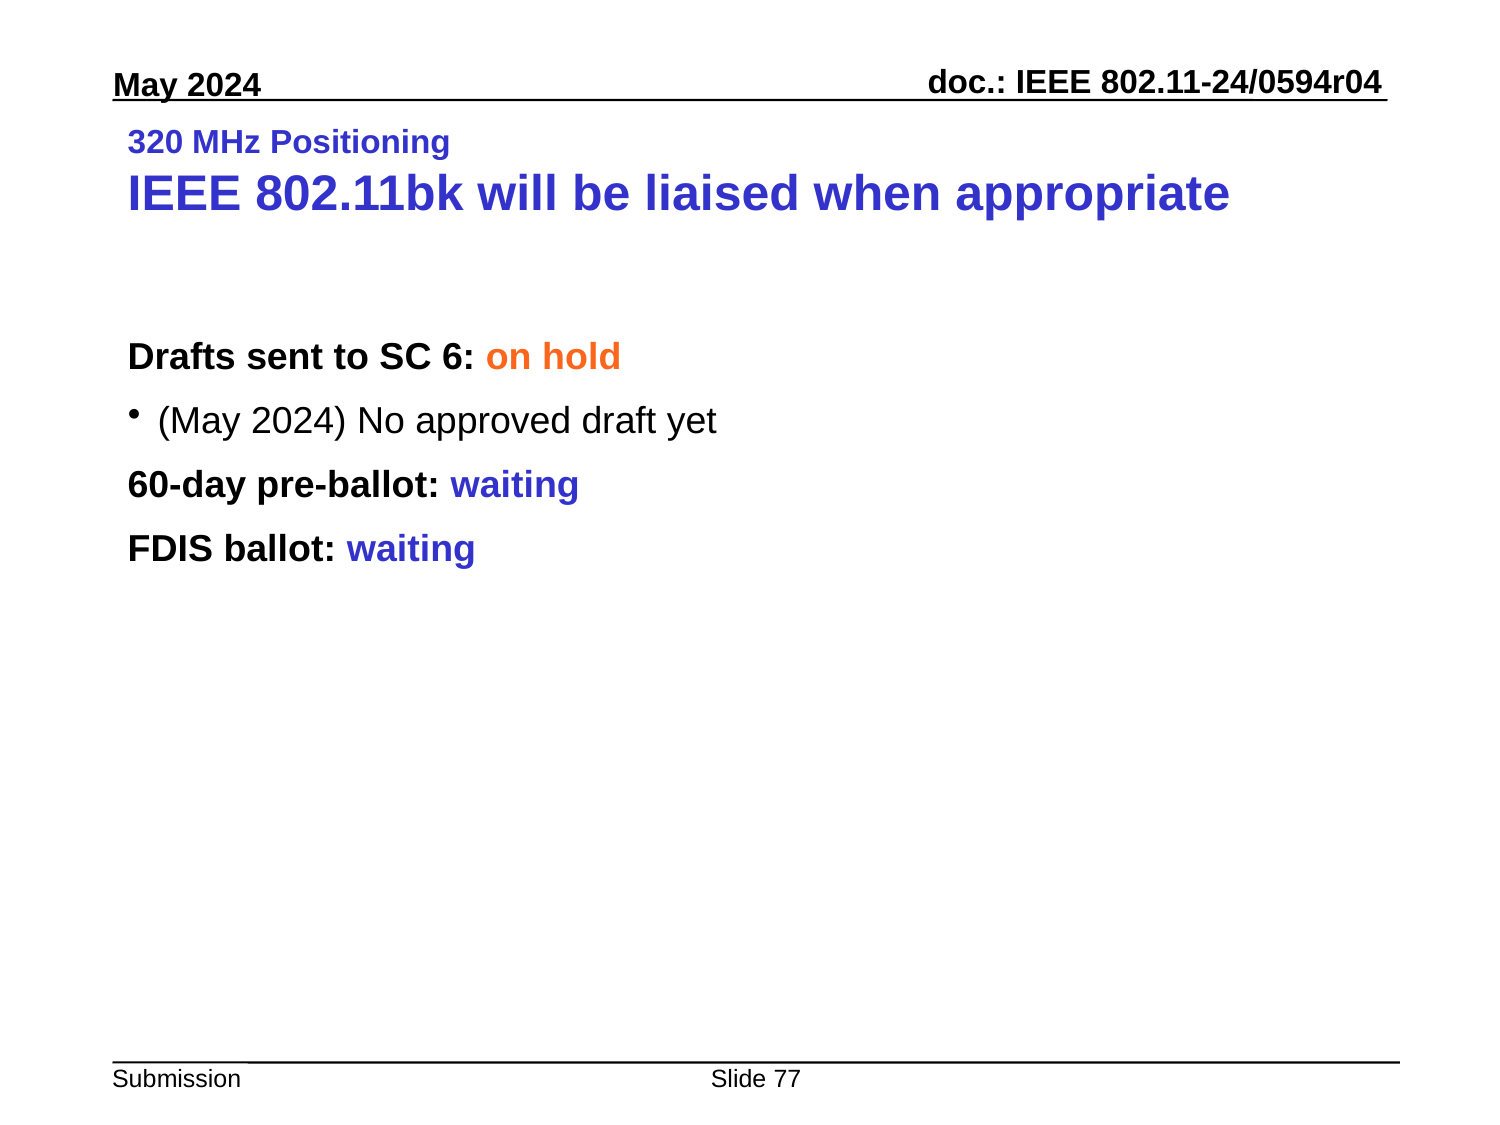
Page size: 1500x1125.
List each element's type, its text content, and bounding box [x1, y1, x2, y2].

title 320 MHz Positioning IEEE 802.11bk will be liaised when appropriate [112, 112, 1388, 288]
list Drafts sent to SC 6: on hold (May 2024) No approved draft yet 60-day pre-ballot: waiting FDIS ballot: waiting [112, 324, 1388, 1000]
slide_number Slide 77 [709, 1061, 803, 1093]
